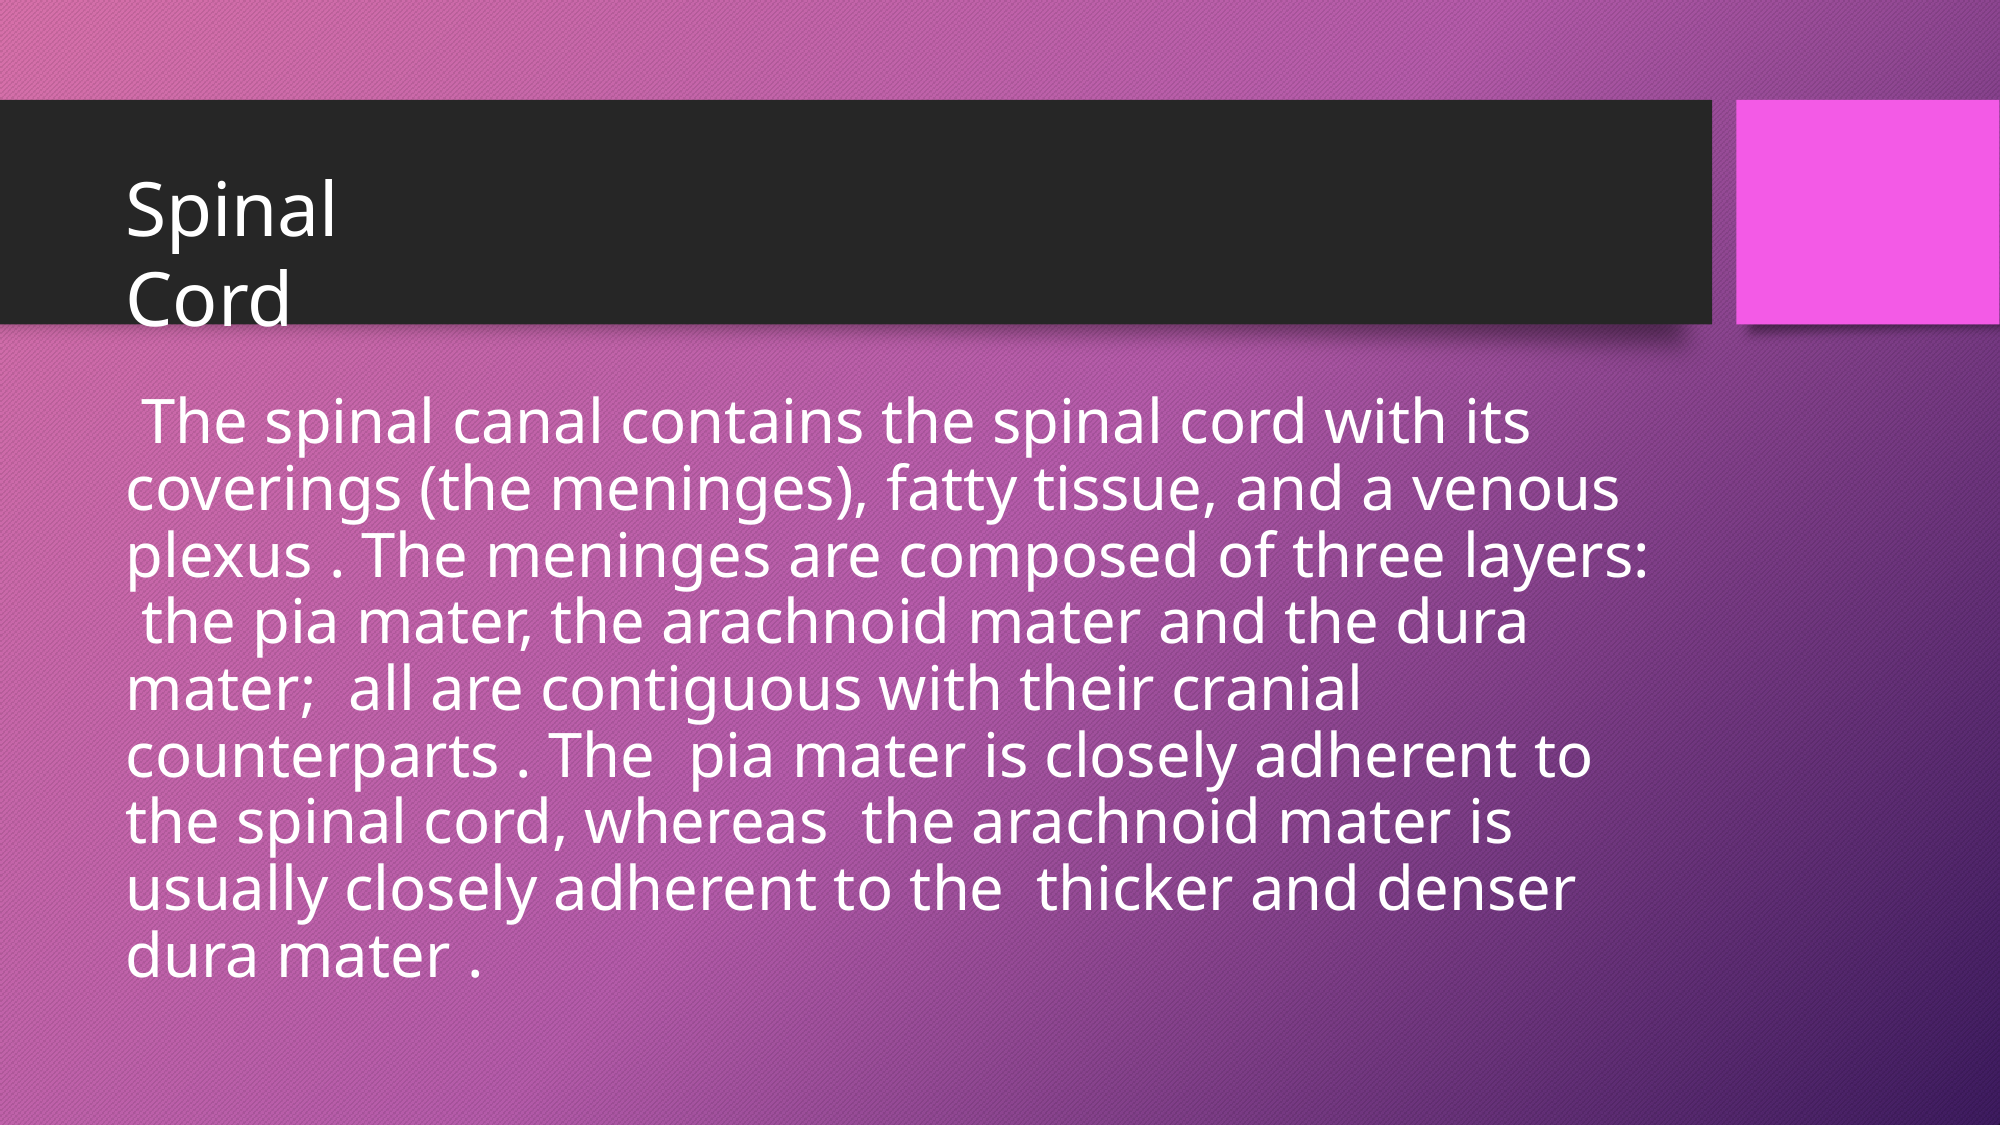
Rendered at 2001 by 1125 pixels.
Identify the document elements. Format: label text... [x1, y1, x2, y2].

picture [0, 0, 2000, 1125]
title Spinal Cord [123, 159, 508, 350]
text_box The spinal canal contains the spinal cord with its coverings (the meninges), fatty tissue, and a venous plexus . The meninges are composed of three layers: the pia mater, the arachnoid mater and the dura mater; all are contiguous with their cranial counterparts . The pia mater is closely adherent to the spinal cord, whereas the arachnoid mater is usually closely adherent to the thicker and denser dura mater . [123, 379, 1666, 990]
